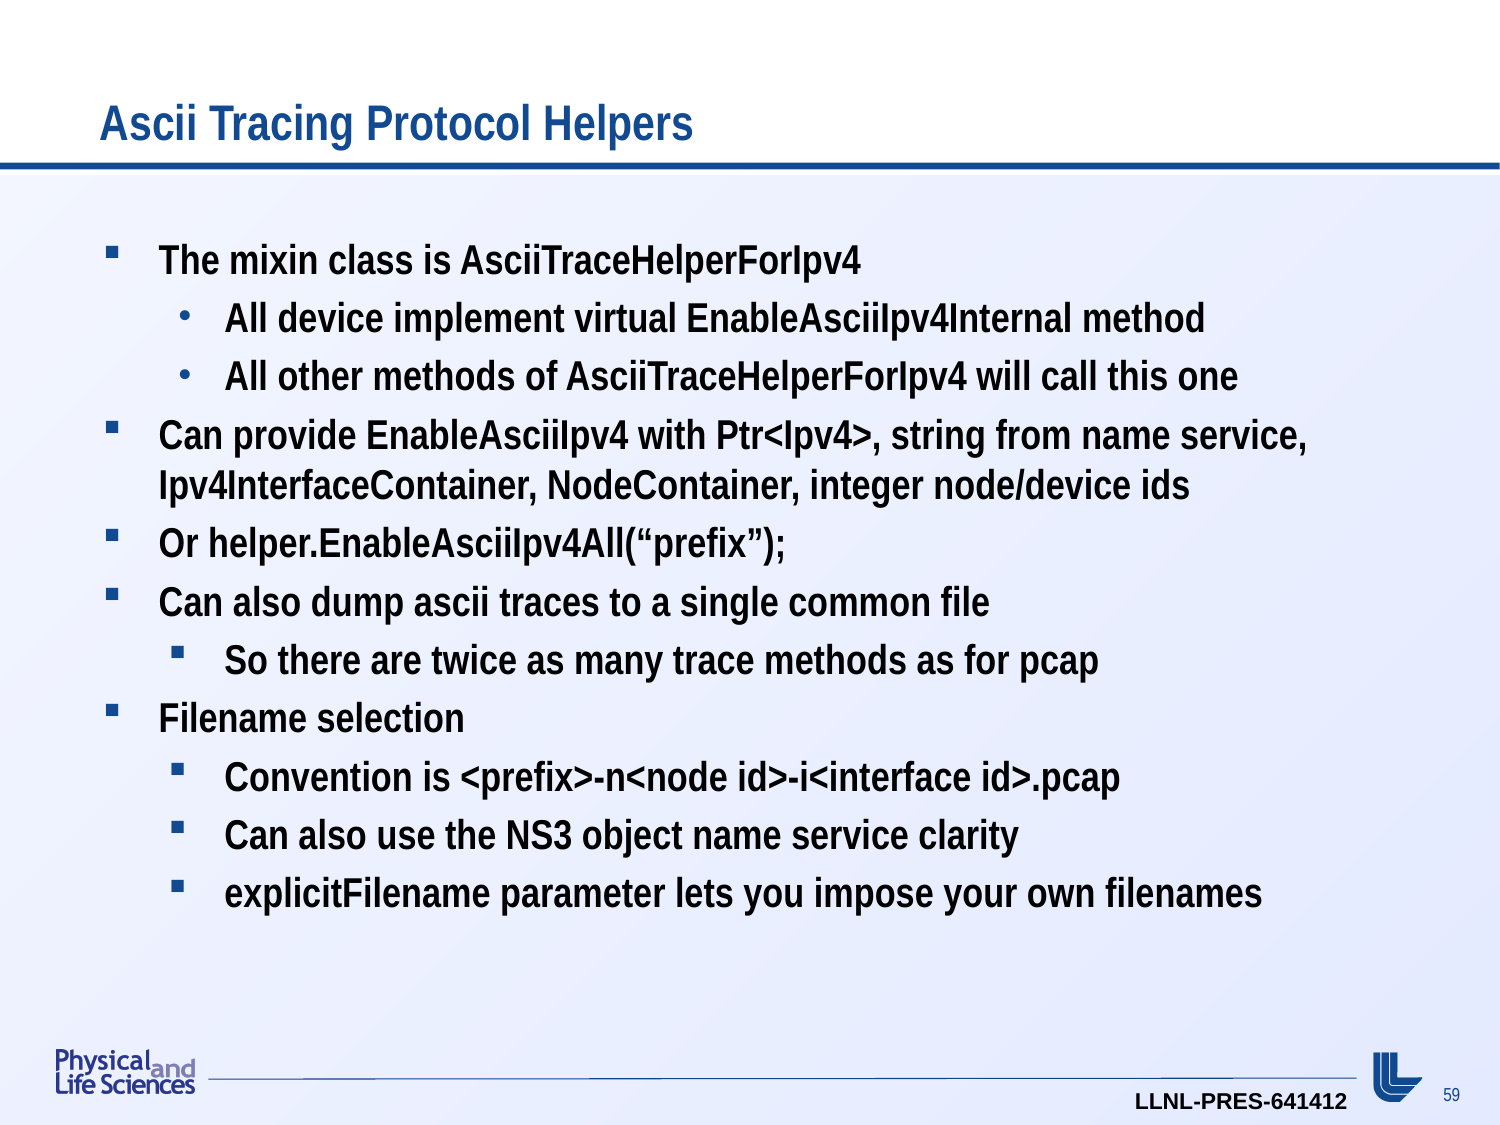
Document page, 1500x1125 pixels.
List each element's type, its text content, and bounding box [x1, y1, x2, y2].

title Ascii Tracing Protocol Helpers [99, 24, 1405, 159]
list The mixin class is AsciiTraceHelperForIpv4 All device implement virtual EnableAsciiIpv4Internal method All other methods of AsciiTraceHelperForIpv4 will call this one Can provide EnableAsciiIpv4 with Ptr<Ipv4>, string from name service, Ipv4InterfaceContainer, NodeContainer, integer node/device ids Or helper.EnableAsciiIpv4All(“prefix”); Can also dump ascii traces to a single common file So there are twice as many trace methods as for pcap Filename selection Convention is <prefix>-n<node id>-i<interface id>.pcap Can also use the NS3 object name service clarity explicitFilename parameter lets you impose your own filenames [87, 224, 1413, 1001]
picture [1365, 1050, 1425, 1108]
picture [56, 1049, 195, 1094]
